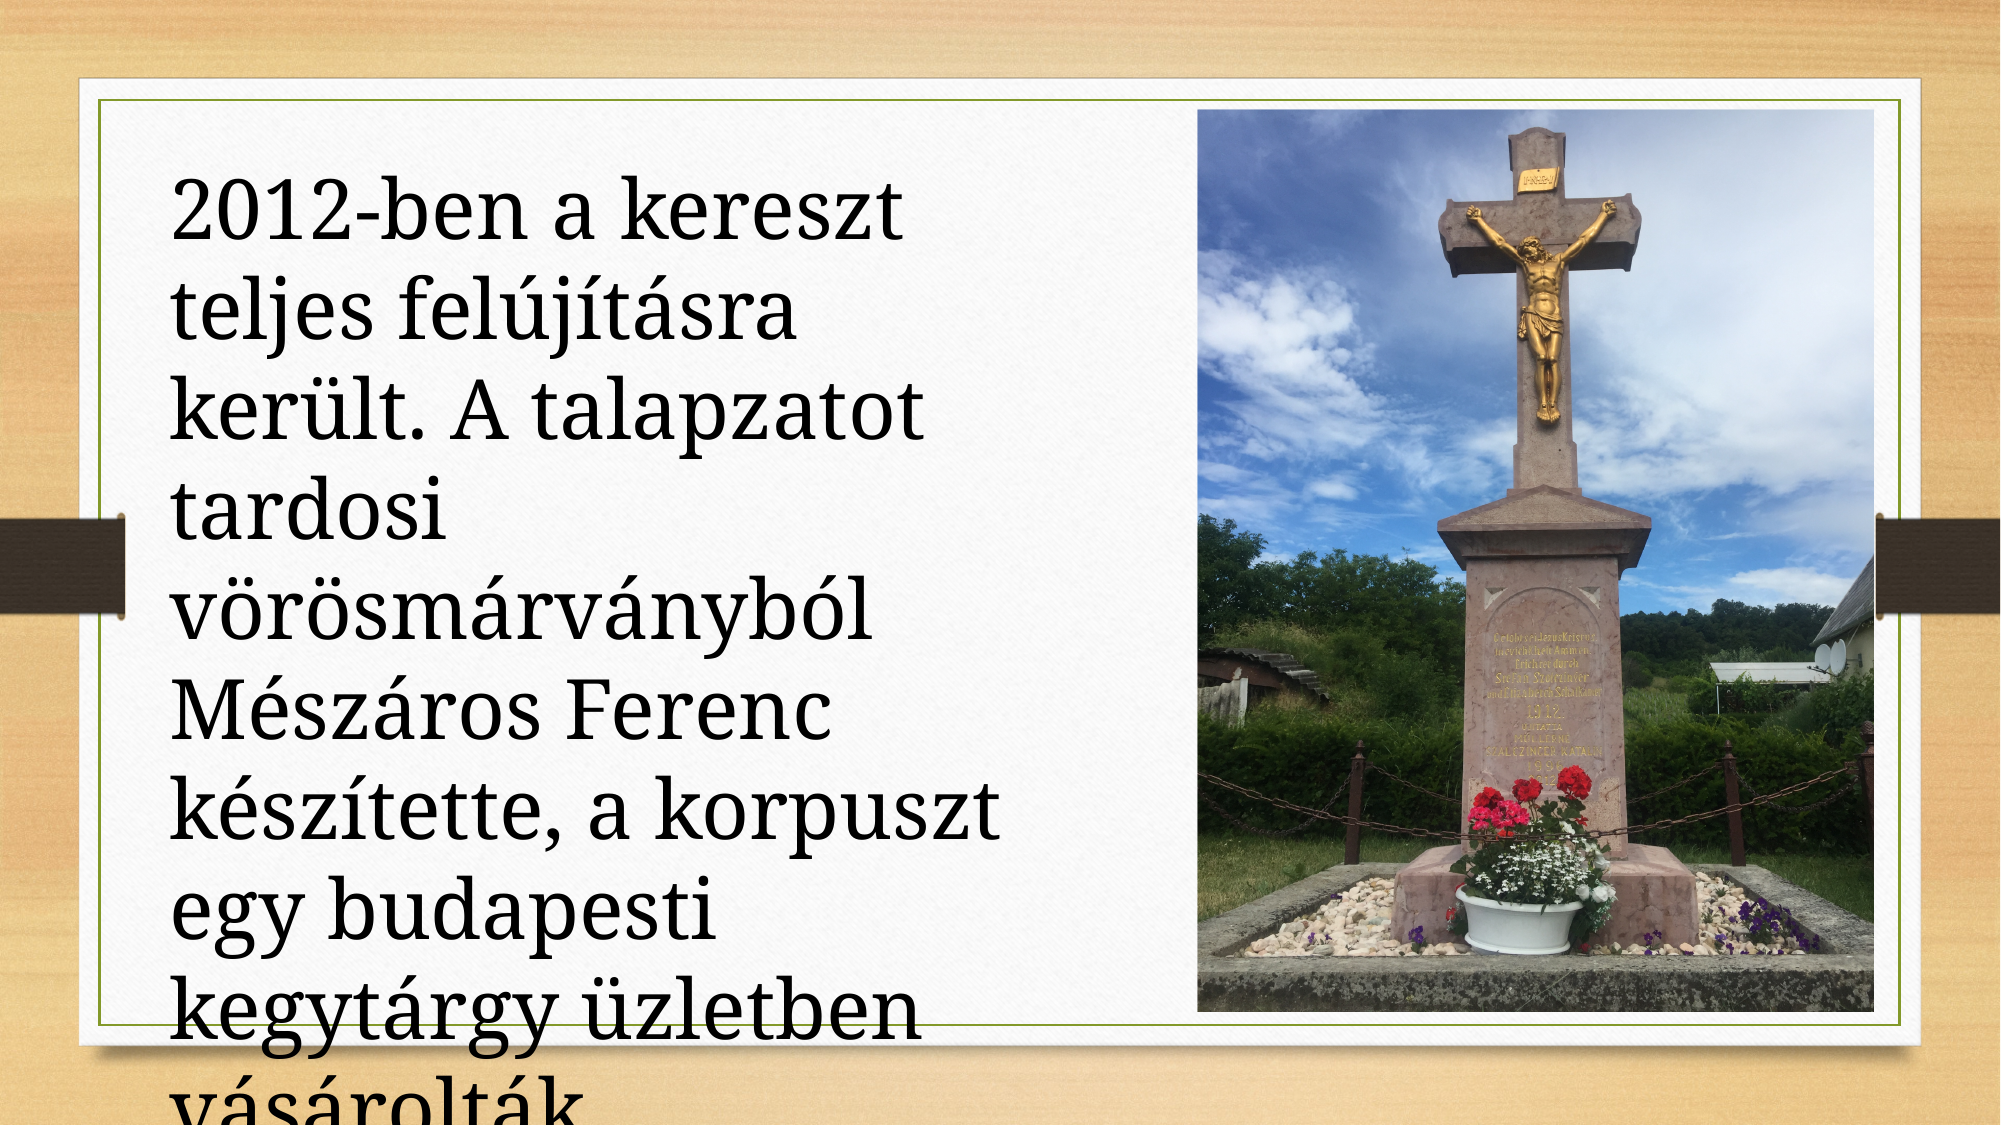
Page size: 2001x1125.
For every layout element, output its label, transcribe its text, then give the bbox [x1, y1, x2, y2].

picture [0, 0, 2001, 1125]
text_box 2012-ben a kereszt teljes felújításra került. A talapzatot tardosi vörösmárványból Mészáros Ferenc készítette, a korpuszt egy budapesti kegytárgy üzletben vásárolták. [154, 148, 1031, 1125]
